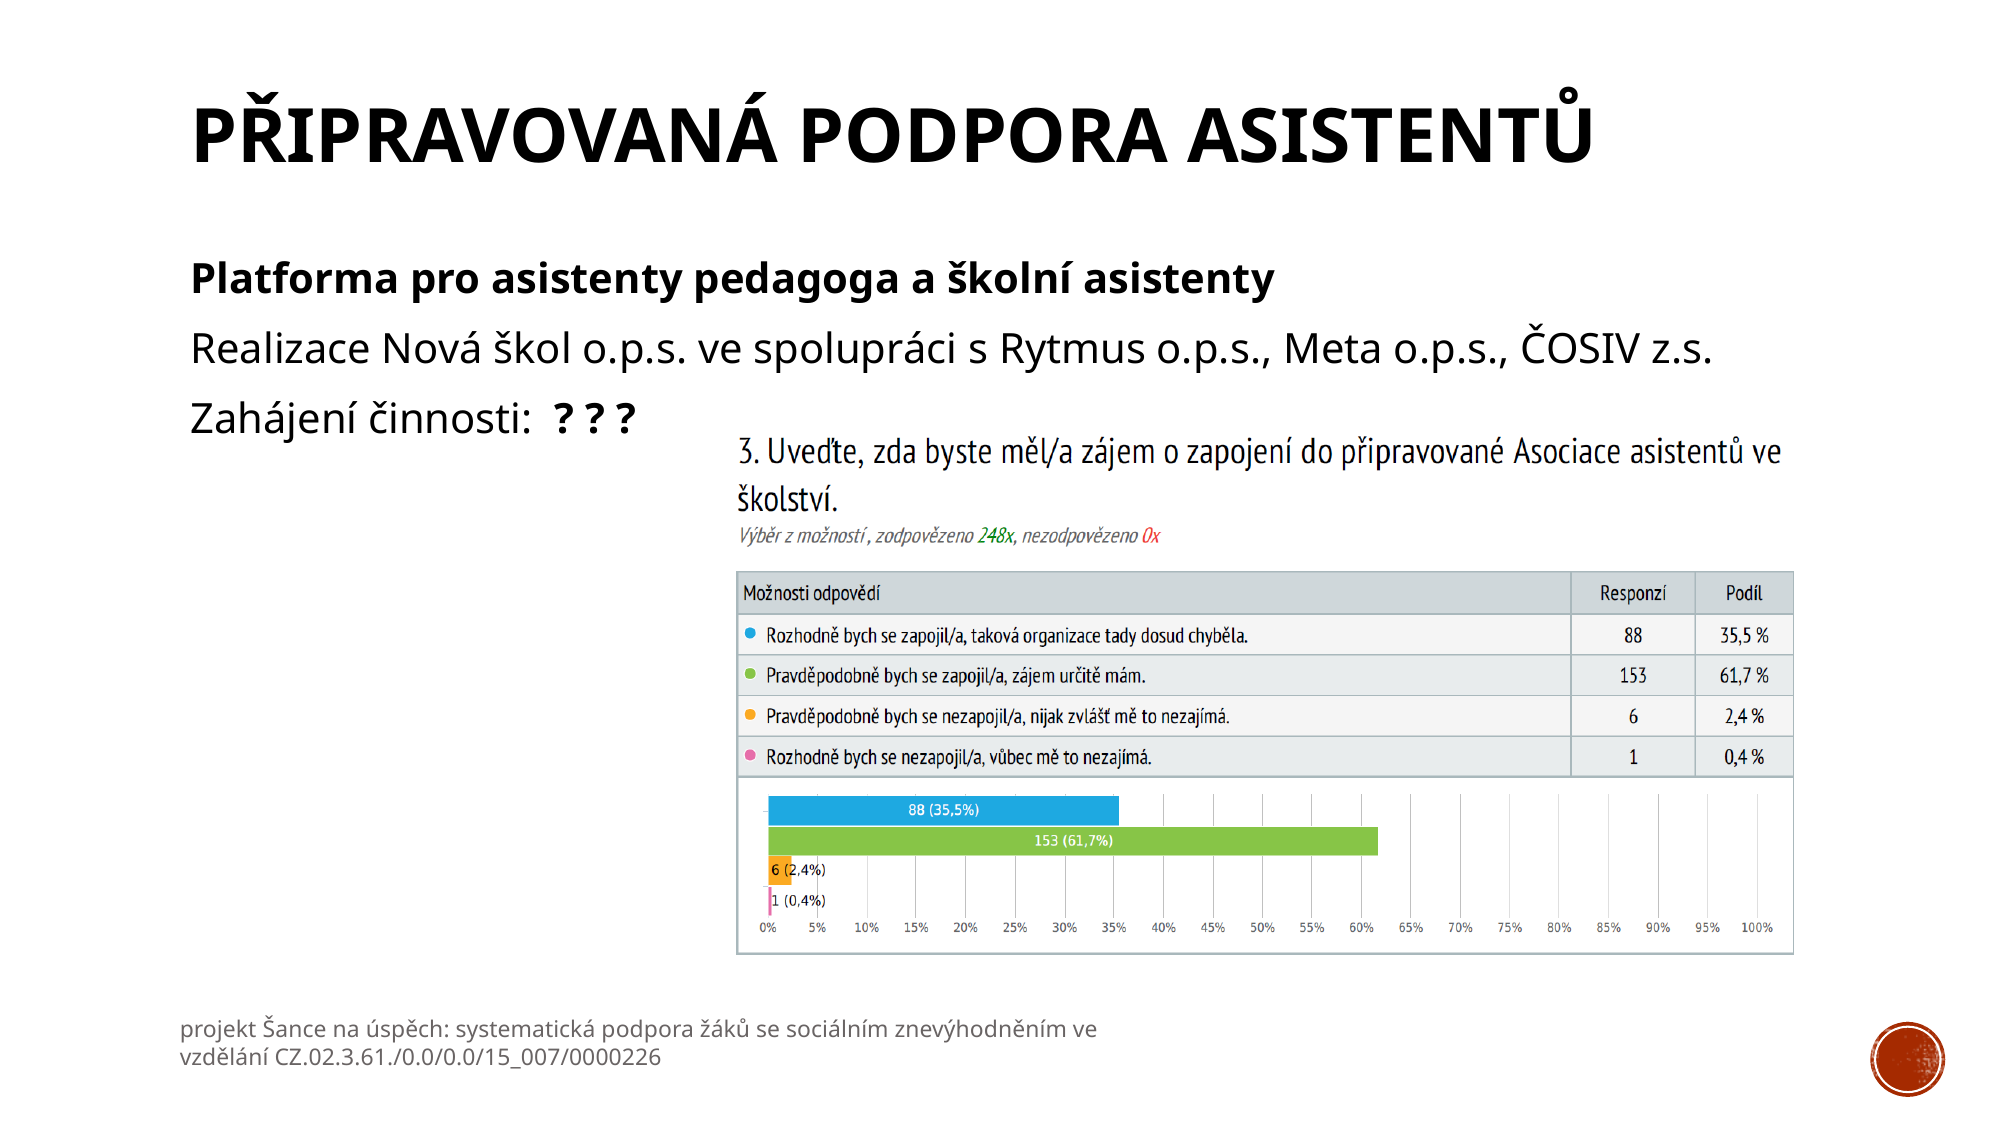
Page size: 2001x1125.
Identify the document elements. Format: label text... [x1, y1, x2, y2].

title Připravovaná podpora asistentů [175, 27, 1826, 250]
picture [732, 424, 1808, 974]
list Platforma pro asistenty pedagoga a školní asistenty Realizace Nová škol o.p.s. ve spolupráci s Rytmus o.p.s., Meta o.p.s., ČOSIV z.s. Zahájení činnosti: ? ? ? [175, 249, 1799, 1013]
text_box projekt Šance na úspěch: systematická podpora žáků se sociálním znevýhodněním ve vzdělání CZ.02.3.61./0.0/0.0/15_007/0000226 [164, 1012, 1203, 1073]
